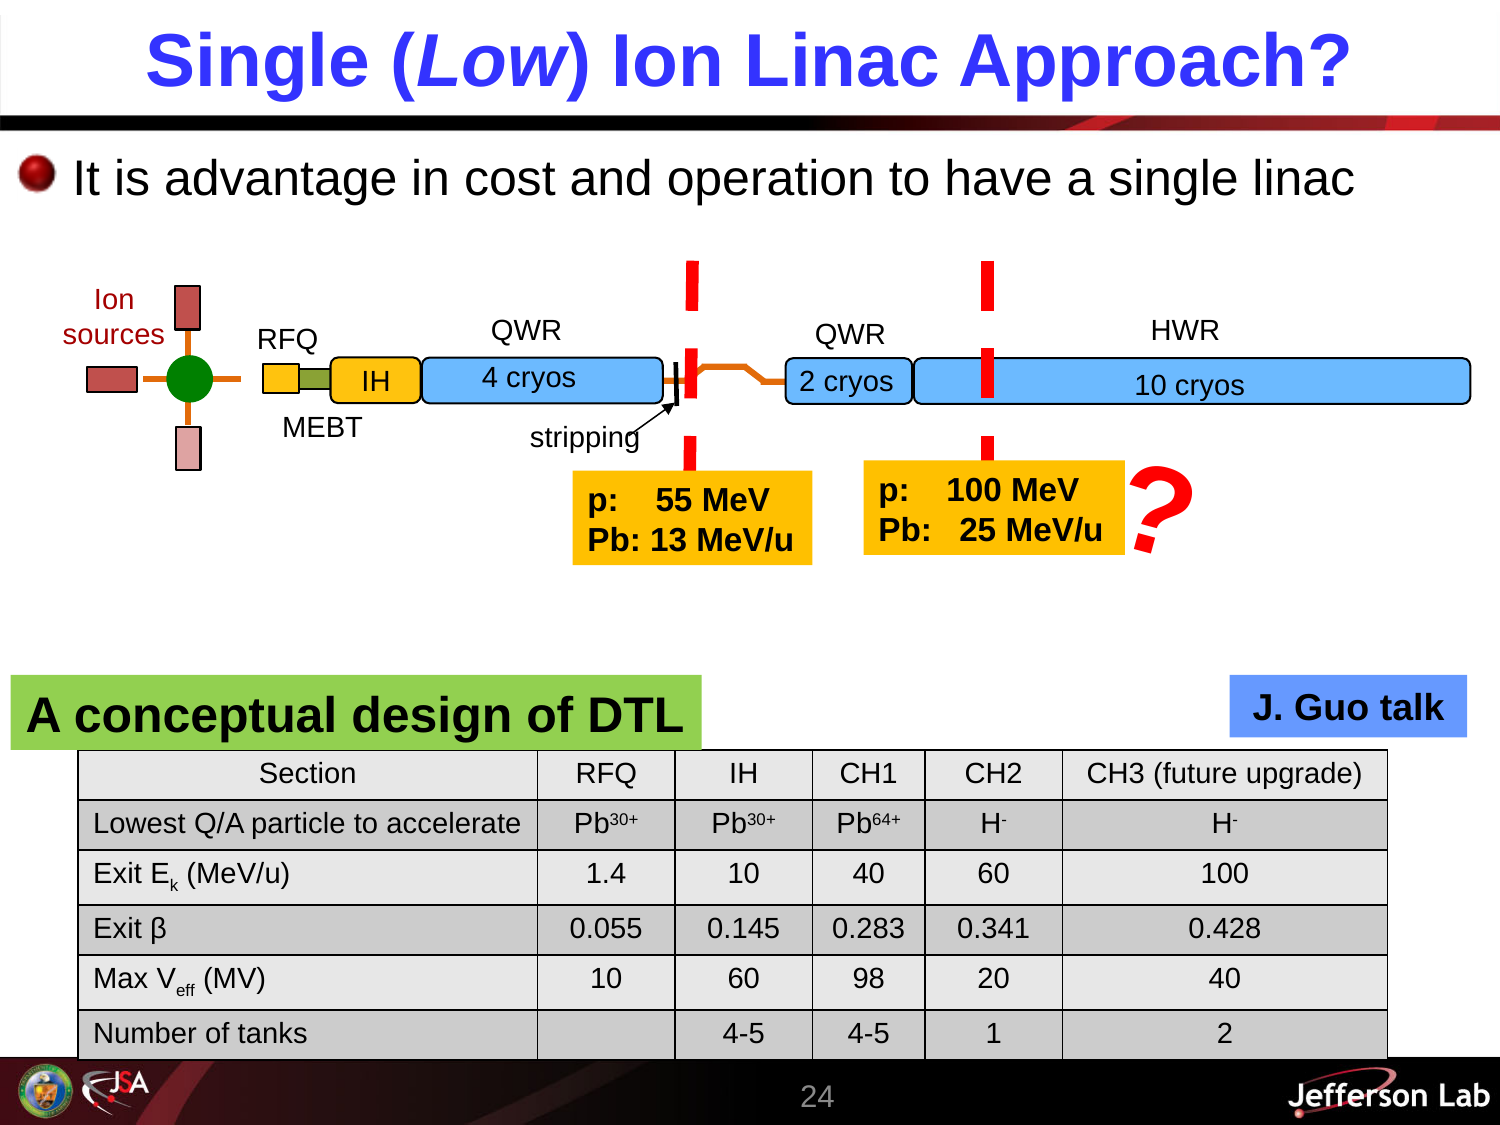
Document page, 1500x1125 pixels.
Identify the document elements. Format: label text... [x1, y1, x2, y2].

table_cell 4-5 [676, 1011, 812, 1059]
table_cell Number of tanks [79, 1011, 537, 1059]
table_cell Pb30+ [676, 801, 812, 849]
table_cell 40 [1063, 956, 1387, 1009]
table_header CH3 (future upgrade) [1063, 751, 1387, 799]
table_cell Exit Ek (MeV/u) [79, 851, 537, 904]
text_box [697, 272, 983, 493]
text_box A conceptual design of DTL [10, 674, 702, 750]
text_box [991, 272, 1471, 493]
table_cell Pb64+ [813, 801, 924, 849]
table_cell 1.4 [538, 851, 674, 904]
table_cell 20 [926, 956, 1062, 1009]
picture [0, 113, 1500, 1125]
table_header RFQ [538, 751, 674, 799]
table_cell [538, 1011, 674, 1059]
table_header CH1 [813, 751, 924, 799]
table_header Section [79, 751, 537, 799]
picture [16, 148, 61, 202]
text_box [688, 260, 693, 536]
table_cell H- [926, 801, 1062, 849]
table_cell 4-5 [813, 1011, 924, 1059]
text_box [32, 272, 683, 493]
table_cell 60 [676, 956, 812, 1009]
table_cell 0.428 [1063, 906, 1387, 954]
text_box p: 55 MeV Pb: 13 MeV/u [572, 502, 813, 566]
table_cell Pb30+ [538, 801, 674, 849]
table_cell 0.055 [538, 906, 674, 954]
table_header IH [676, 751, 812, 799]
table_header CH2 [926, 751, 1062, 799]
table_cell Exit β [79, 906, 537, 954]
table_cell Lowest Q/A particle to accelerate [79, 801, 537, 849]
table_cell 0.341 [926, 906, 1062, 954]
title Single (Low) Ion Linac Approach? [0, 0, 1500, 113]
list It is advantage in cost and operation to have a single linac [1, 137, 1500, 213]
table_cell 10 [538, 956, 674, 1009]
table_cell 98 [813, 956, 924, 1009]
table_cell 100 [1063, 851, 1387, 904]
table_cell Max Veff (MV) [79, 956, 537, 1009]
table_cell 40 [813, 851, 924, 904]
table_cell 60 [926, 851, 1062, 904]
text_box p: 100 MeV Pb: 25 MeV/u [863, 502, 1104, 555]
text_box ? [1086, 502, 1168, 586]
table_cell 2 [1063, 1011, 1387, 1059]
table_cell H- [1063, 801, 1387, 849]
slide_number 24 [624, 1065, 850, 1125]
table_cell 0.145 [676, 906, 812, 954]
table_cell 1 [926, 1011, 1062, 1059]
table_cell 0.283 [813, 906, 924, 954]
table_cell 10 [676, 851, 812, 904]
text_box J. Guo talk [1229, 674, 1468, 738]
